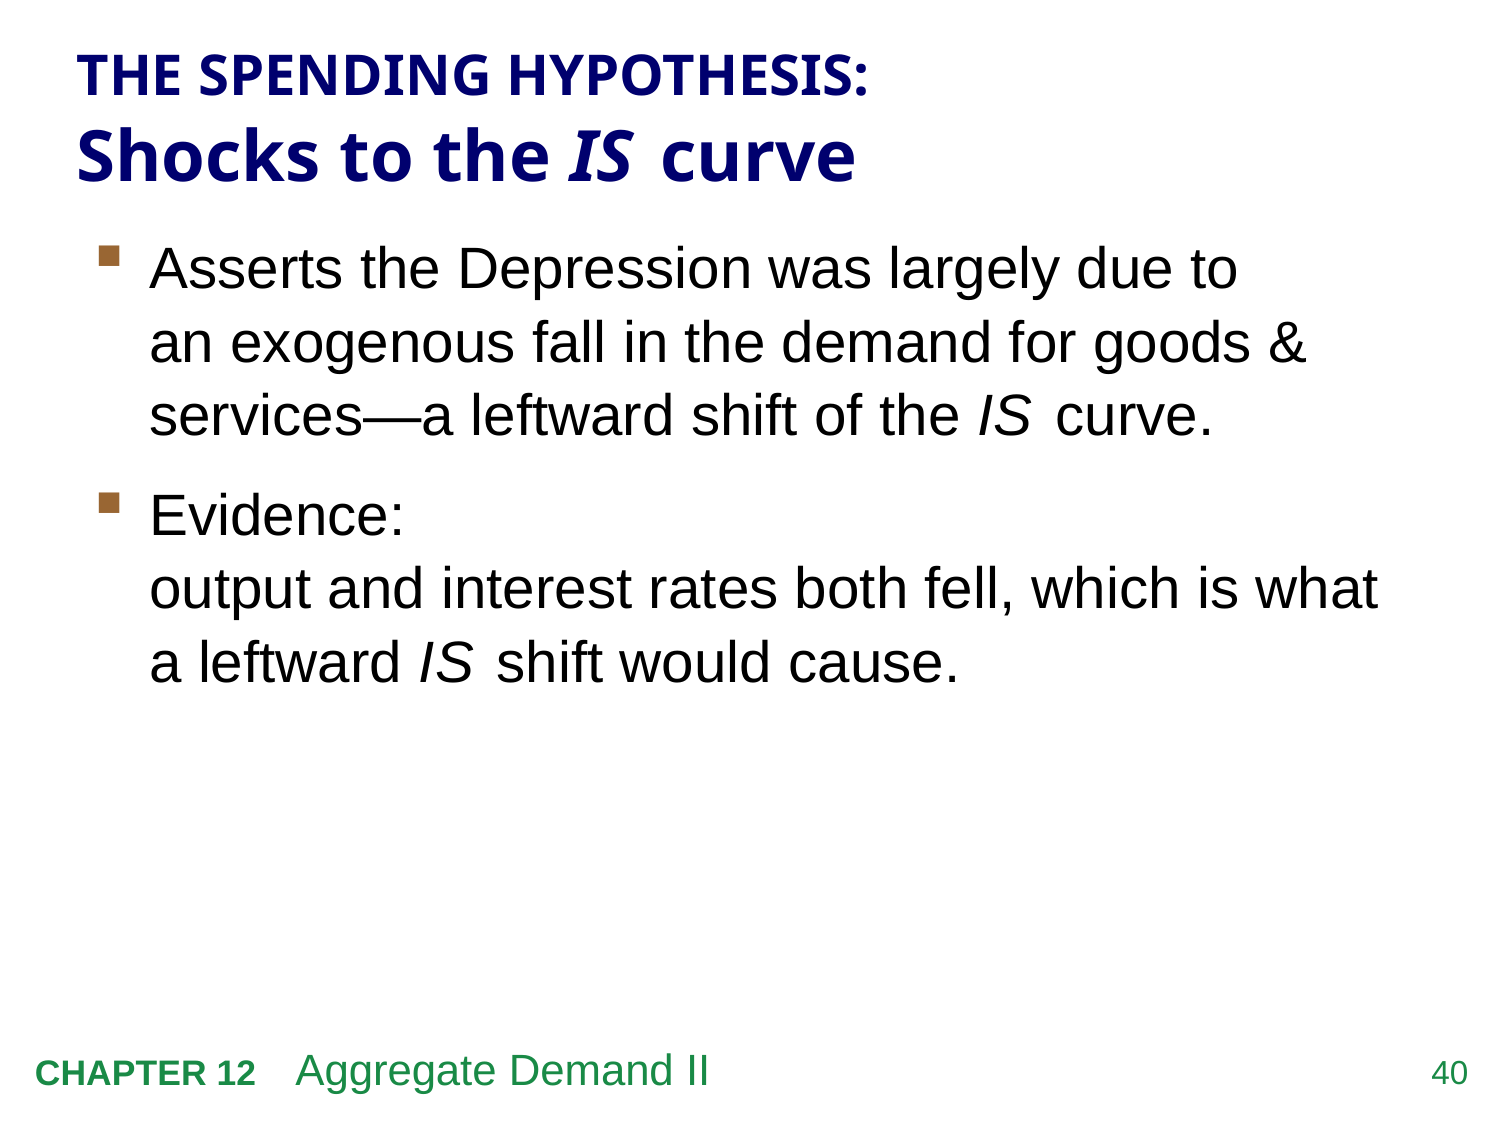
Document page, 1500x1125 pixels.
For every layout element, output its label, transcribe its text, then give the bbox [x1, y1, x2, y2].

title THE SPENDING HYPOTHESIS: Shocks to the IS curve [76, 38, 1430, 193]
list Asserts the Depression was largely due to an exogenous fall in the demand for goods & services—a leftward shift of the IS curve. Evidence: output and interest rates both fell, which is what a leftward IS shift would cause. [78, 219, 1425, 1021]
